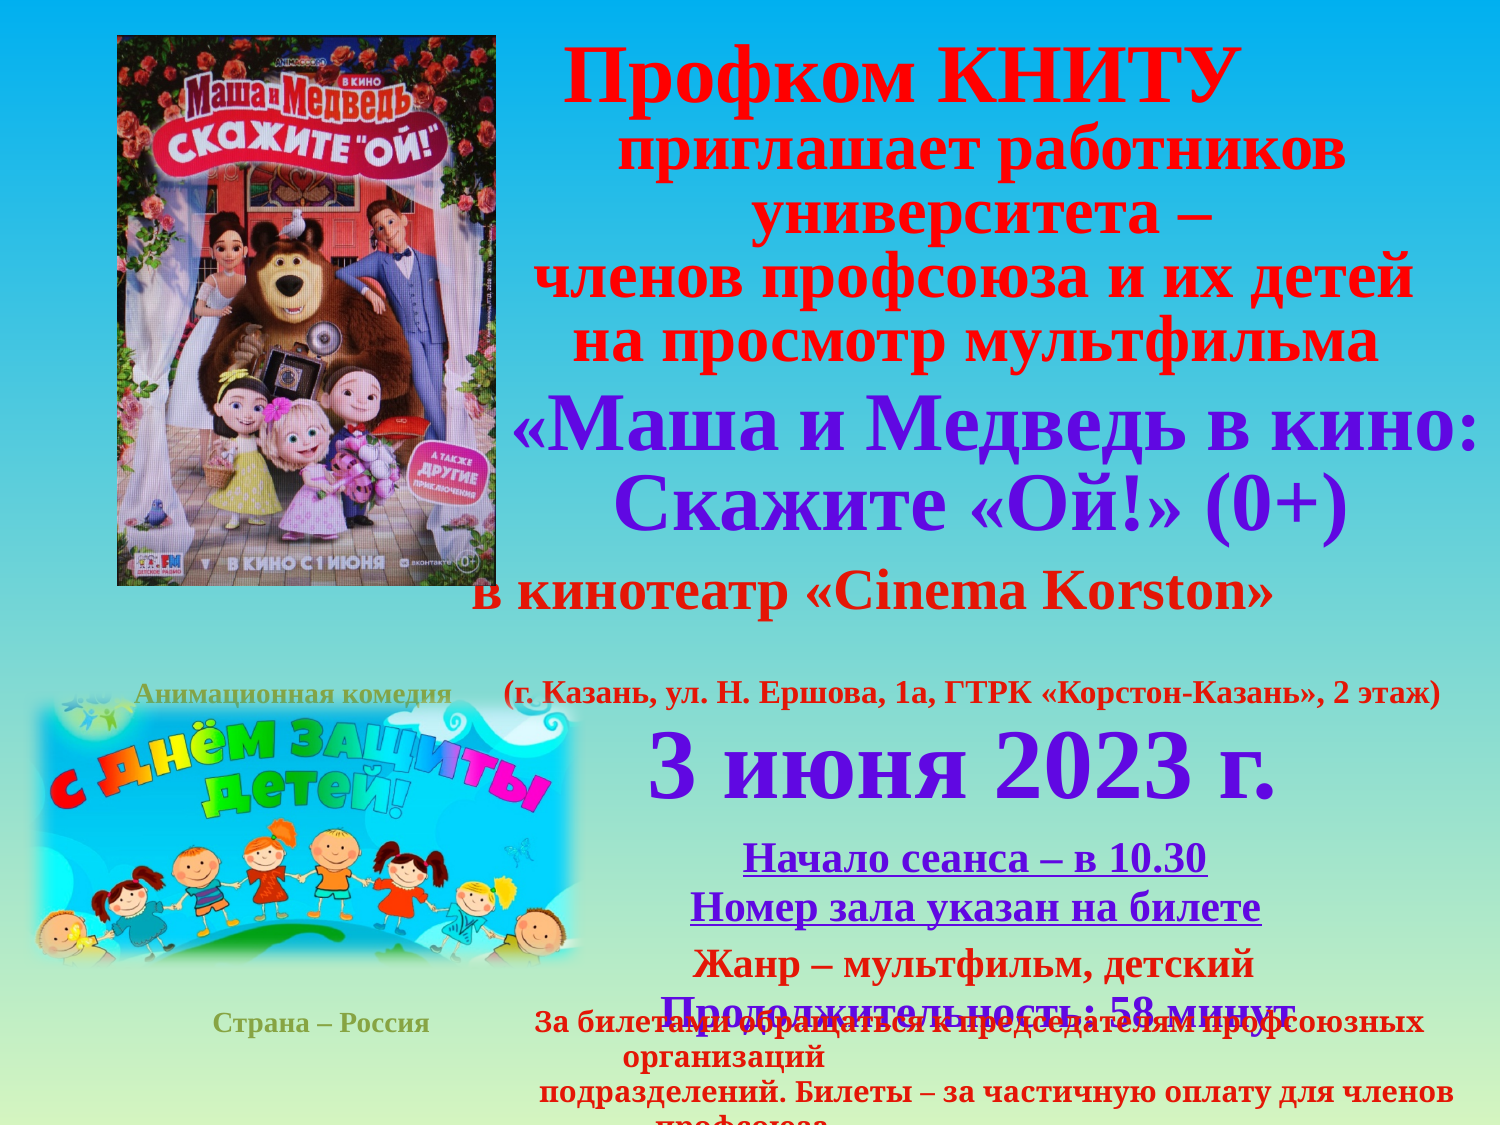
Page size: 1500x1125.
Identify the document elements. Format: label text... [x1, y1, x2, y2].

picture [117, 36, 496, 586]
picture [24, 692, 586, 968]
text_box Страна – Россия За билетами обращаться к председателям профсоюзных организаций подразделений. Билеты – за частичную оплату для членов профсоюза [0, 996, 1500, 1125]
text_box Профком КНИТУ приглашает работников университета – членов профсоюза и их детей на просмотр мультфильма «Маша и Медведь в кино: Скажите «Ой!» (0+) в кинотеатр «Cinema Korston» Анимационная комедия (г. Казань, ул. Н. Ершова, 1а, ГТРК «Корстон-Казань», 2 этаж) 3 июня 2023 г. Начало сеанса – в 10.30 Номер зала указан на билете Жанр – мультфильм, детский Продолжительность: 58 минут ) [99, 30, 1500, 996]
